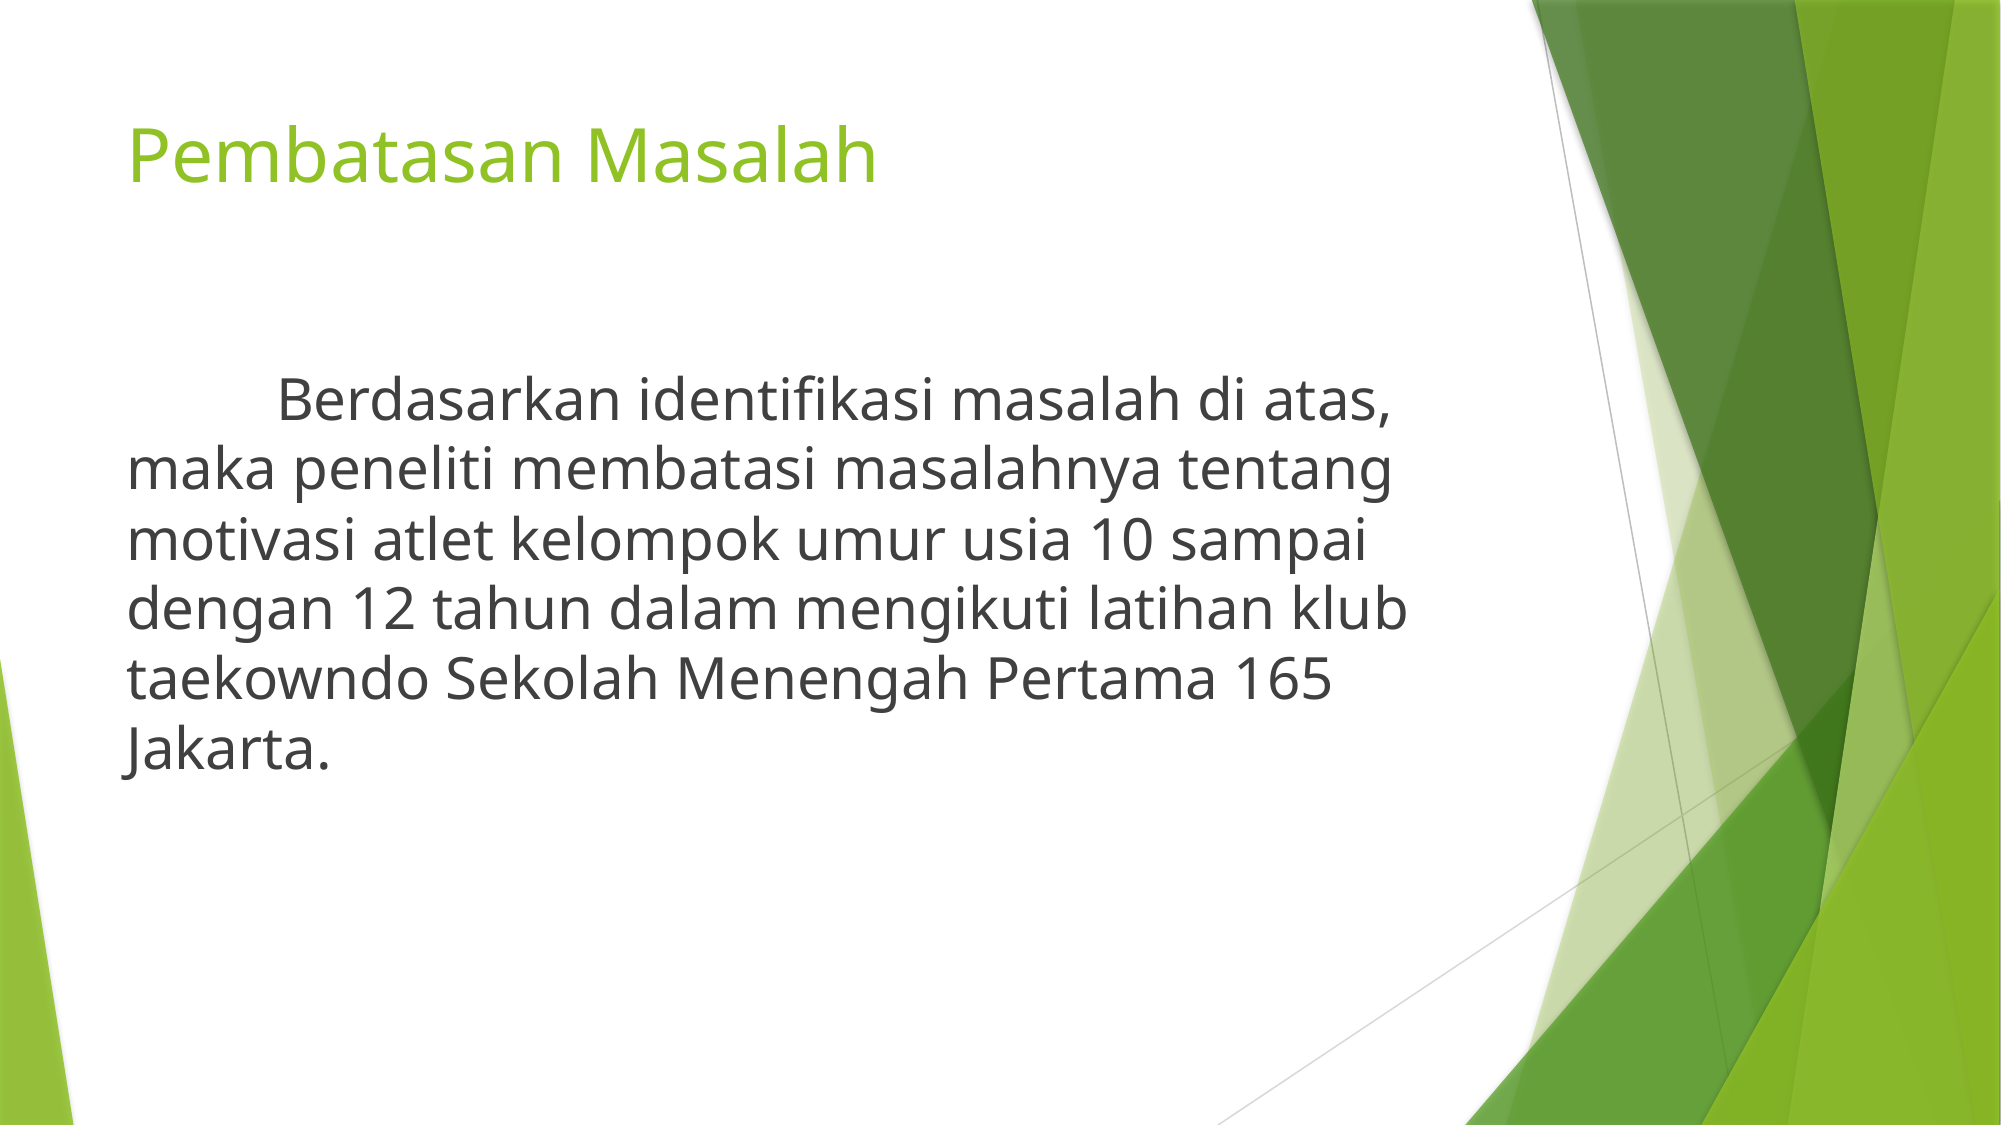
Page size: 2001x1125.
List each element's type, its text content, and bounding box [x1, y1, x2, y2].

title Pembatasan Masalah [111, 99, 1522, 247]
list Berdasarkan identifikasi masalah di atas, maka peneliti membatasi masalahnya tentang motivasi atlet kelompok umur usia 10 sampai dengan 12 tahun dalam mengikuti latihan klub taekowndo Sekolah Menengah Pertama 165 Jakarta. [111, 354, 1450, 992]
